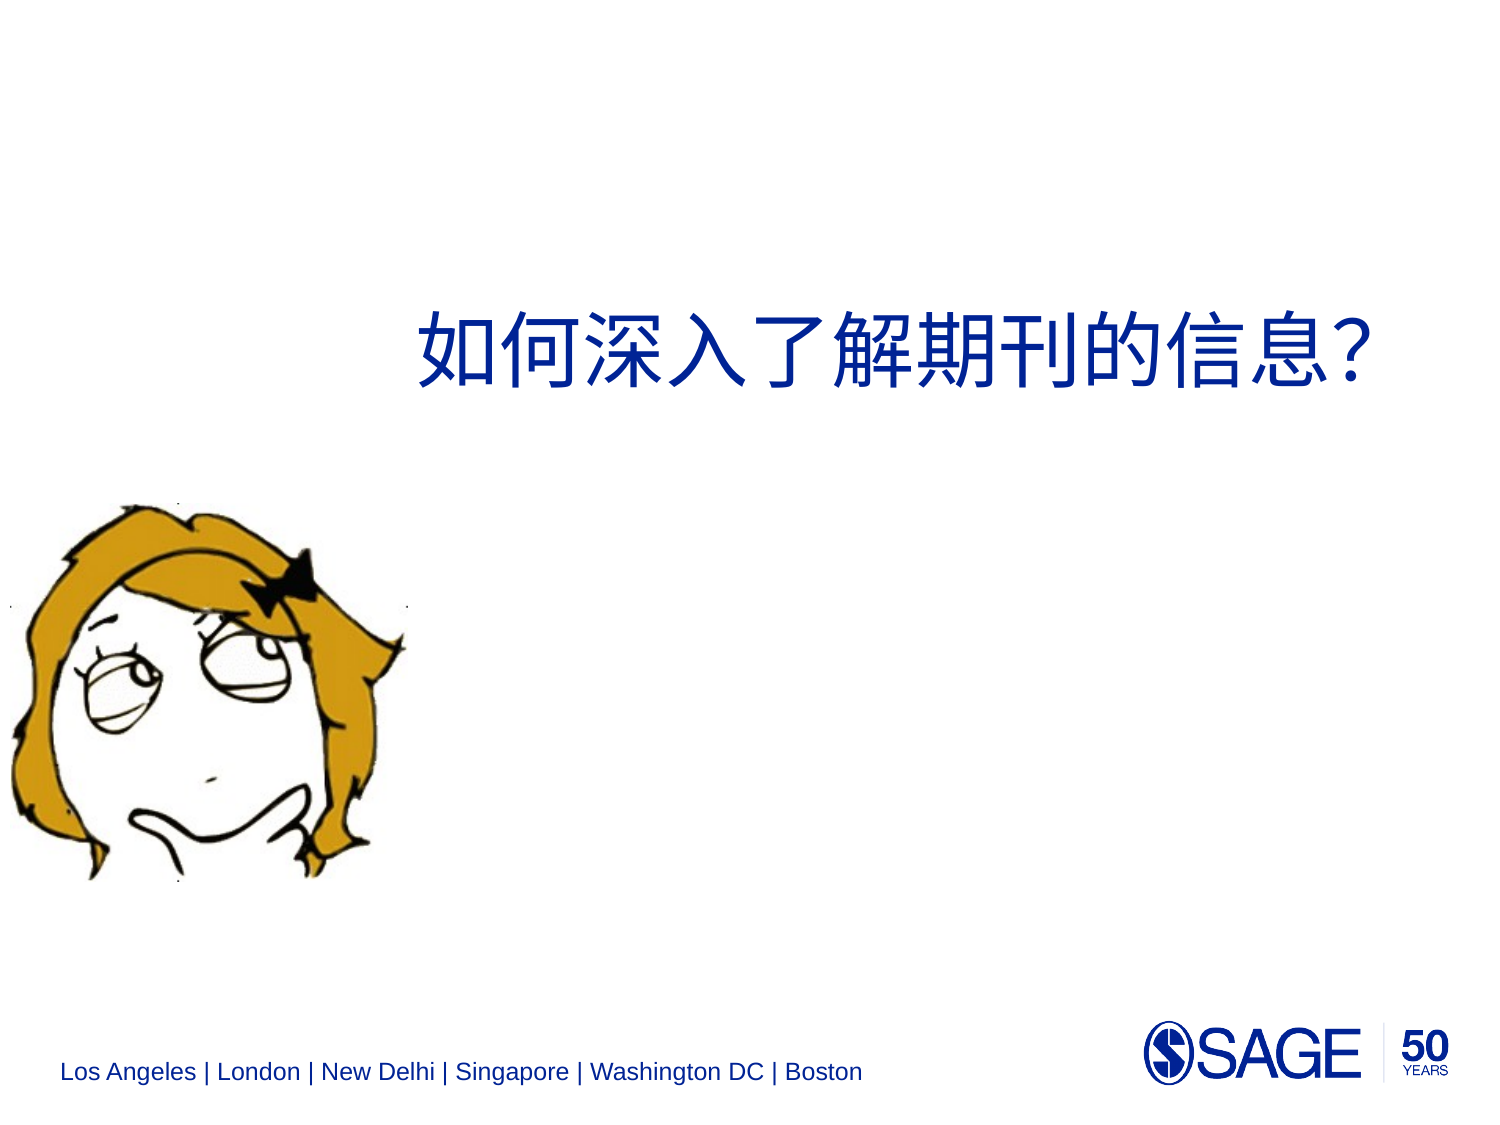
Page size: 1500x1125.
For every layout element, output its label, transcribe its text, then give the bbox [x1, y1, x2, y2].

picture [10, 503, 408, 882]
picture [1143, 1020, 1449, 1086]
text_box 如何深入了解期刊的信息？ [372, 290, 1459, 681]
